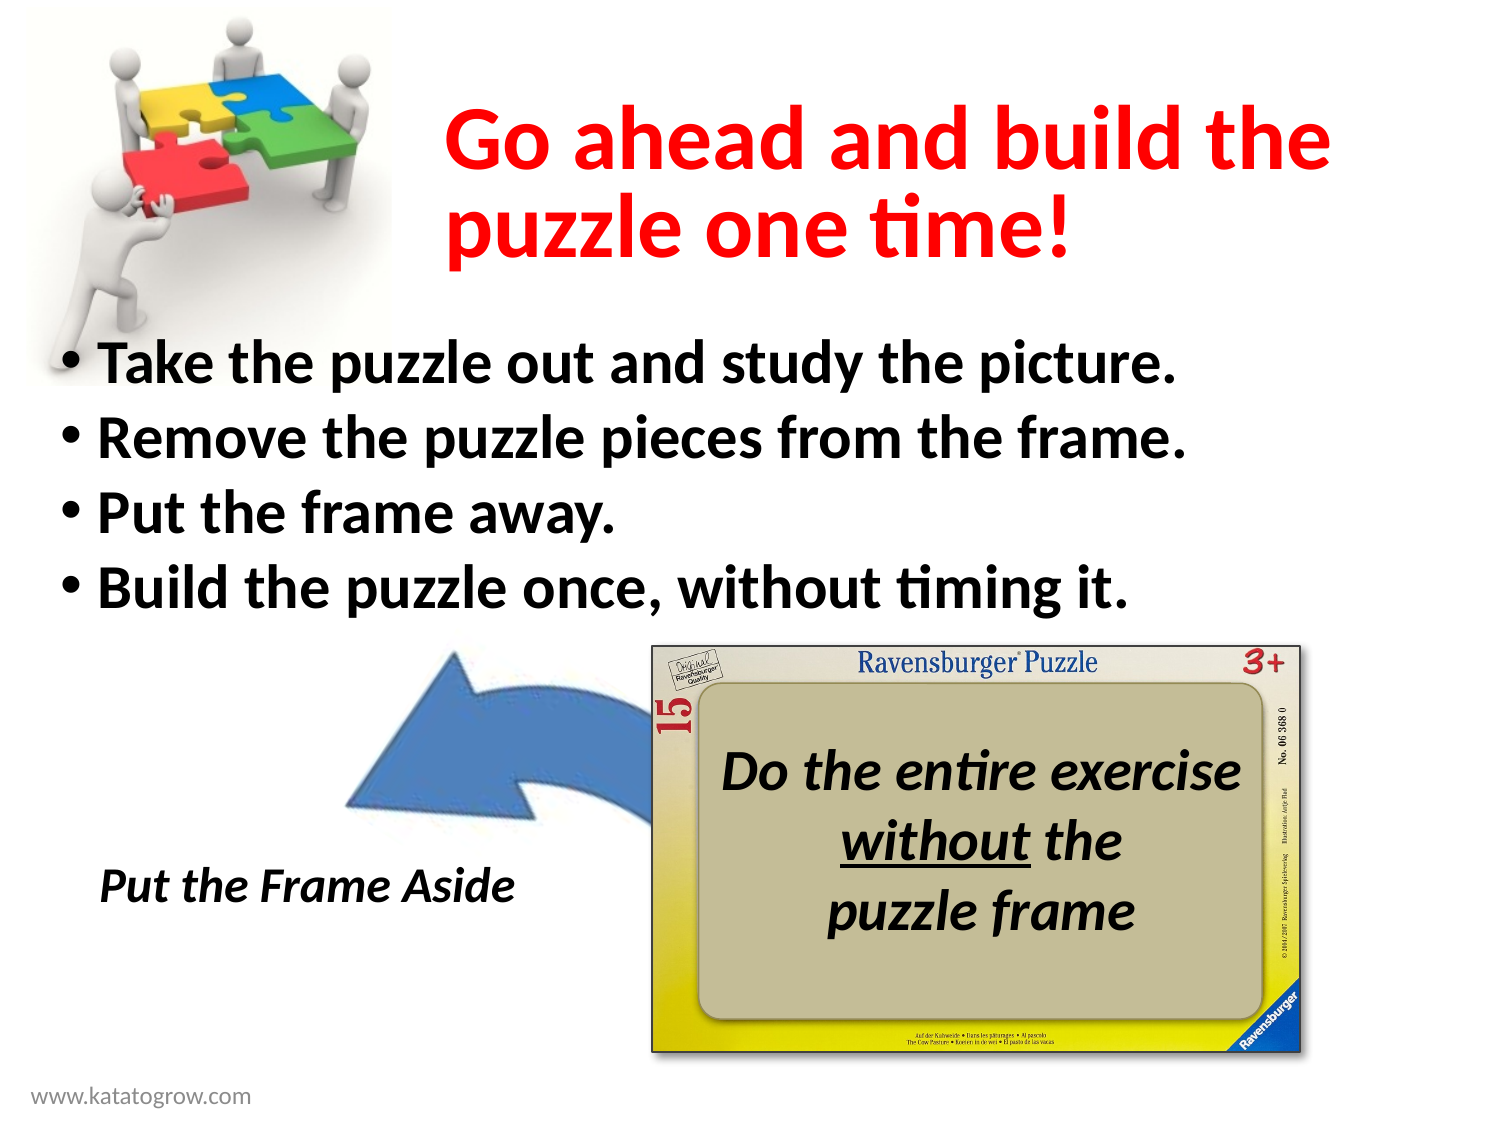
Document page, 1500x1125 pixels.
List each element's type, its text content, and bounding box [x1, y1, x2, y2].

picture [344, 592, 750, 1071]
footer www.katatogrow.com [15, 1064, 491, 1125]
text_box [652, 646, 1300, 1052]
text_box Put the Frame Aside [84, 845, 479, 920]
text_box Go ahead and build the puzzle one time! [429, 91, 1398, 283]
picture [26, 7, 392, 386]
text_box Take the puzzle out and study the picture. Remove the puzzle pieces from the frame. Put the frame away. Build the puzzle once, without timing it. [22, 313, 1498, 629]
